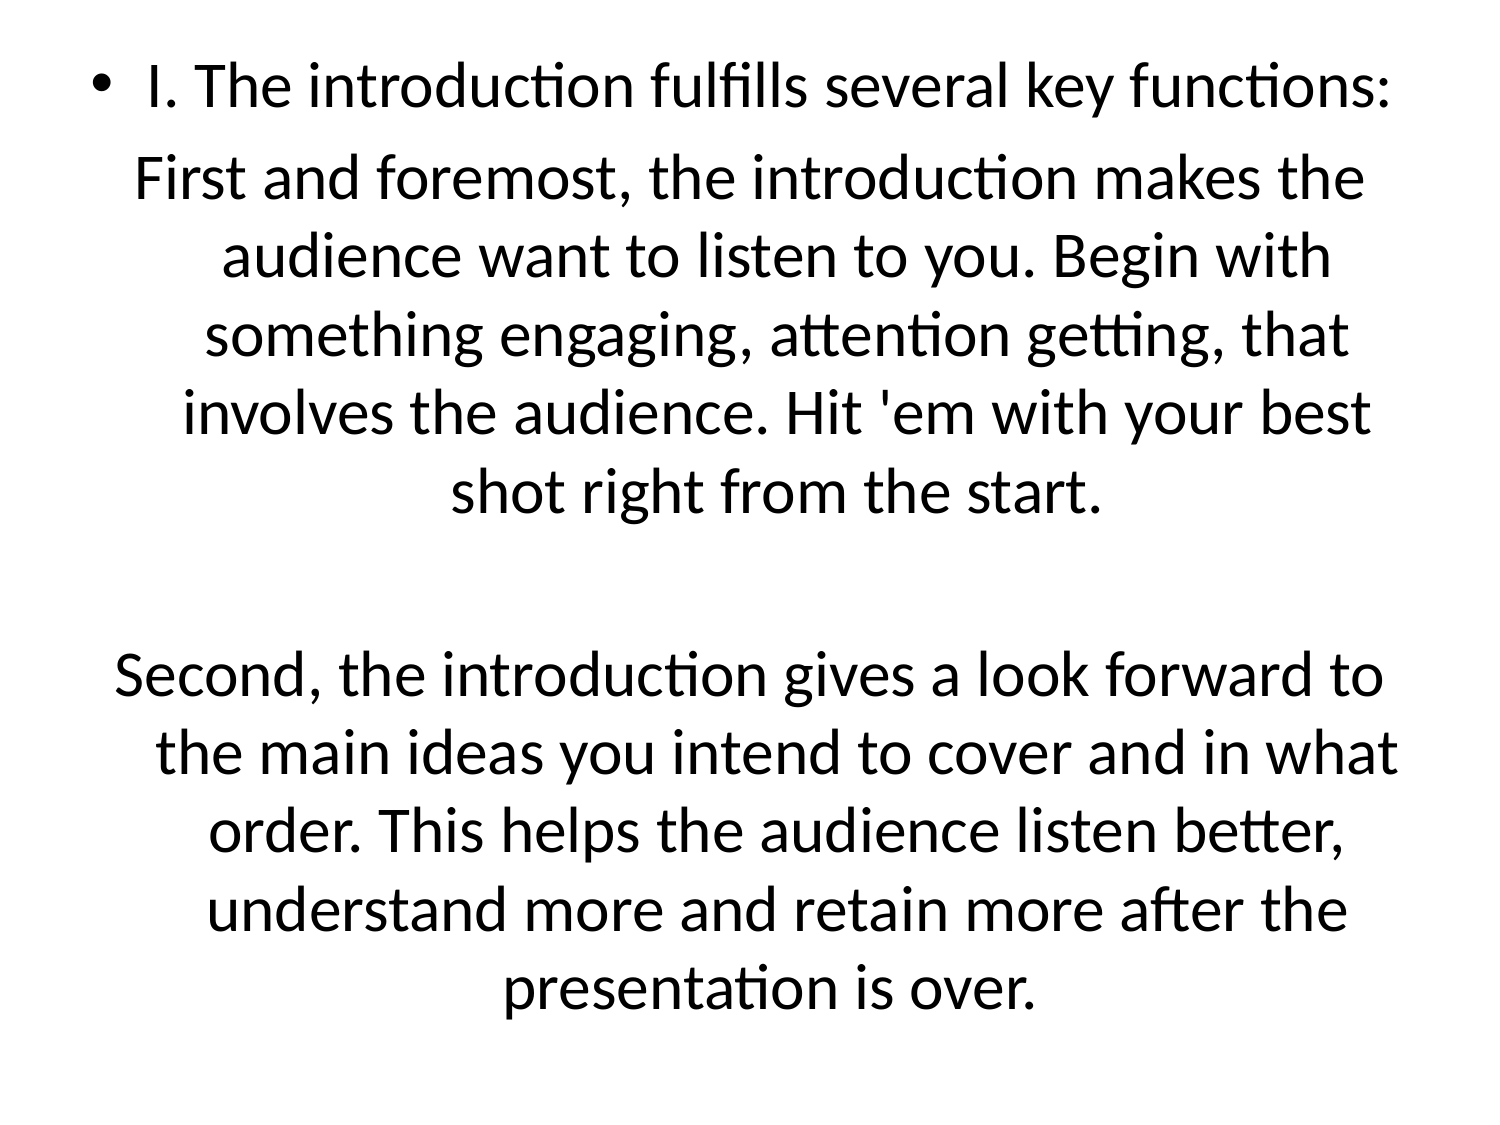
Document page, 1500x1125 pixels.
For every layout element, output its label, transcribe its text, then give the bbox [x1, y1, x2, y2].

list I. The introduction fulfills several key functions: First and foremost, the introduction makes the audience want to listen to you. Begin with something engaging, attention getting, that involves the audience. Hit 'em with your best shot right from the start. Second, the introduction gives a look forward to the main ideas you intend to cover and in what order. This helps the audience listen better, understand more and retain more after the presentation is over. [75, 35, 1425, 1090]
